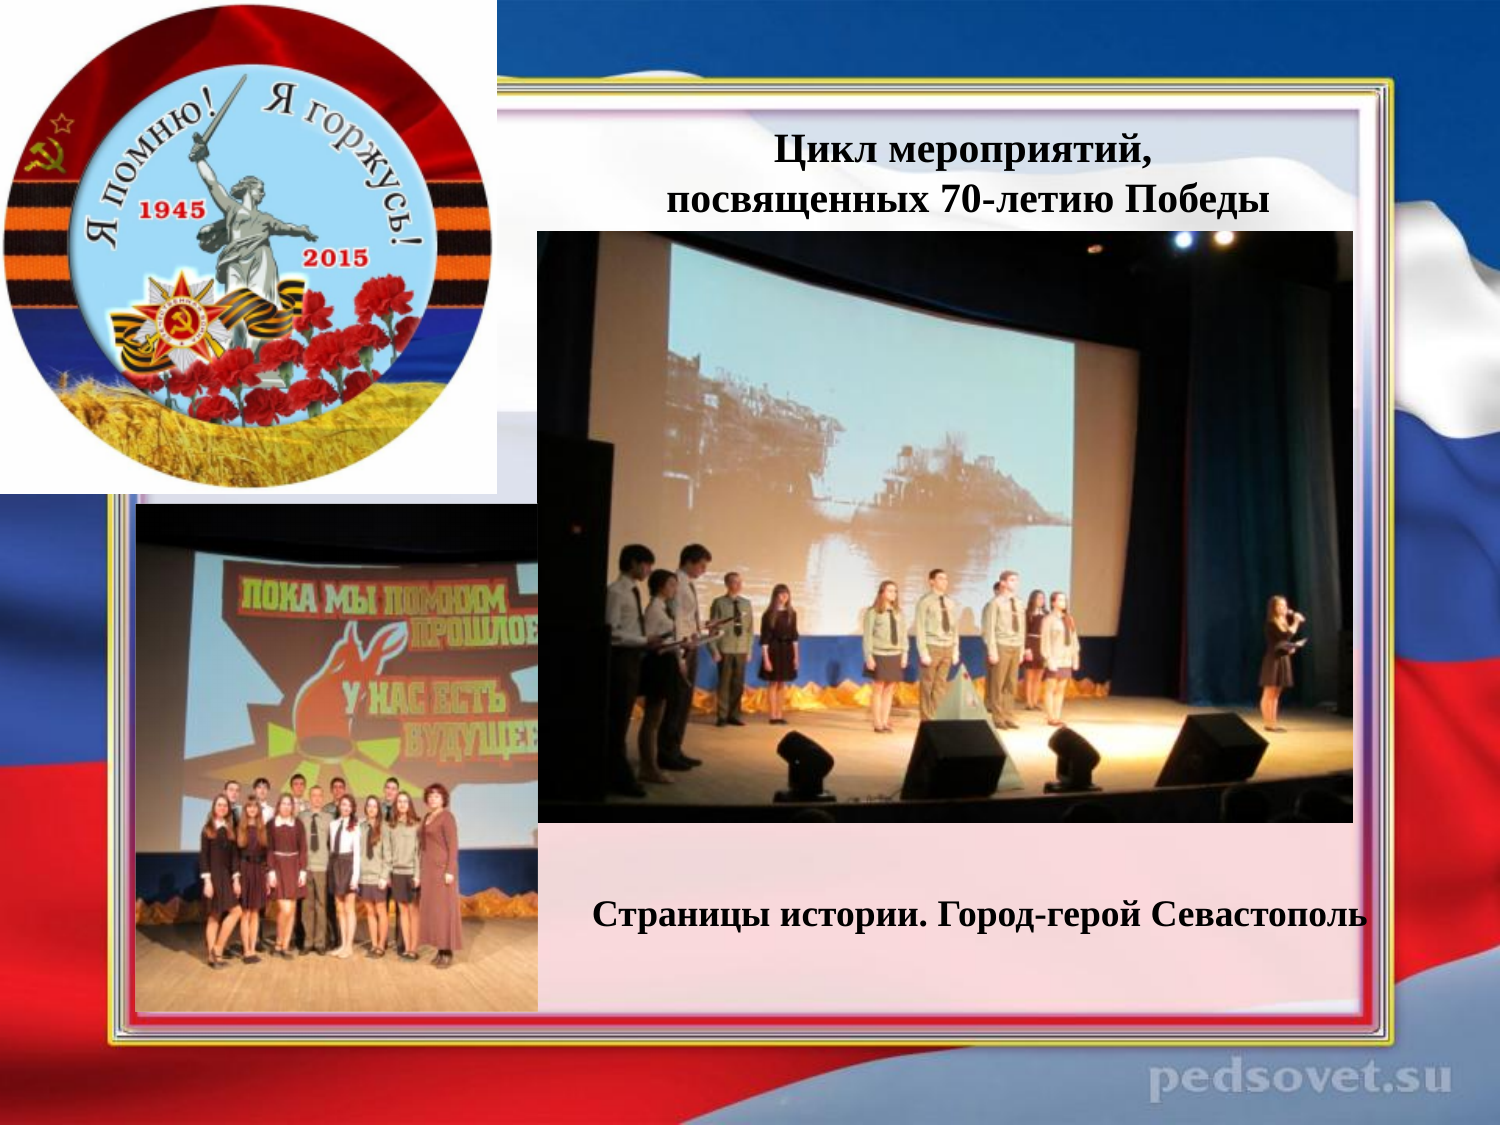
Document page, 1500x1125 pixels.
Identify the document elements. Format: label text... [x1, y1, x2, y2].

picture [0, 0, 1500, 1125]
text_box Цикл мероприятий, посвященных 70-летию Победы [584, 113, 1353, 229]
text_box Страницы истории. Город-герой Севастополь [594, 881, 1384, 942]
